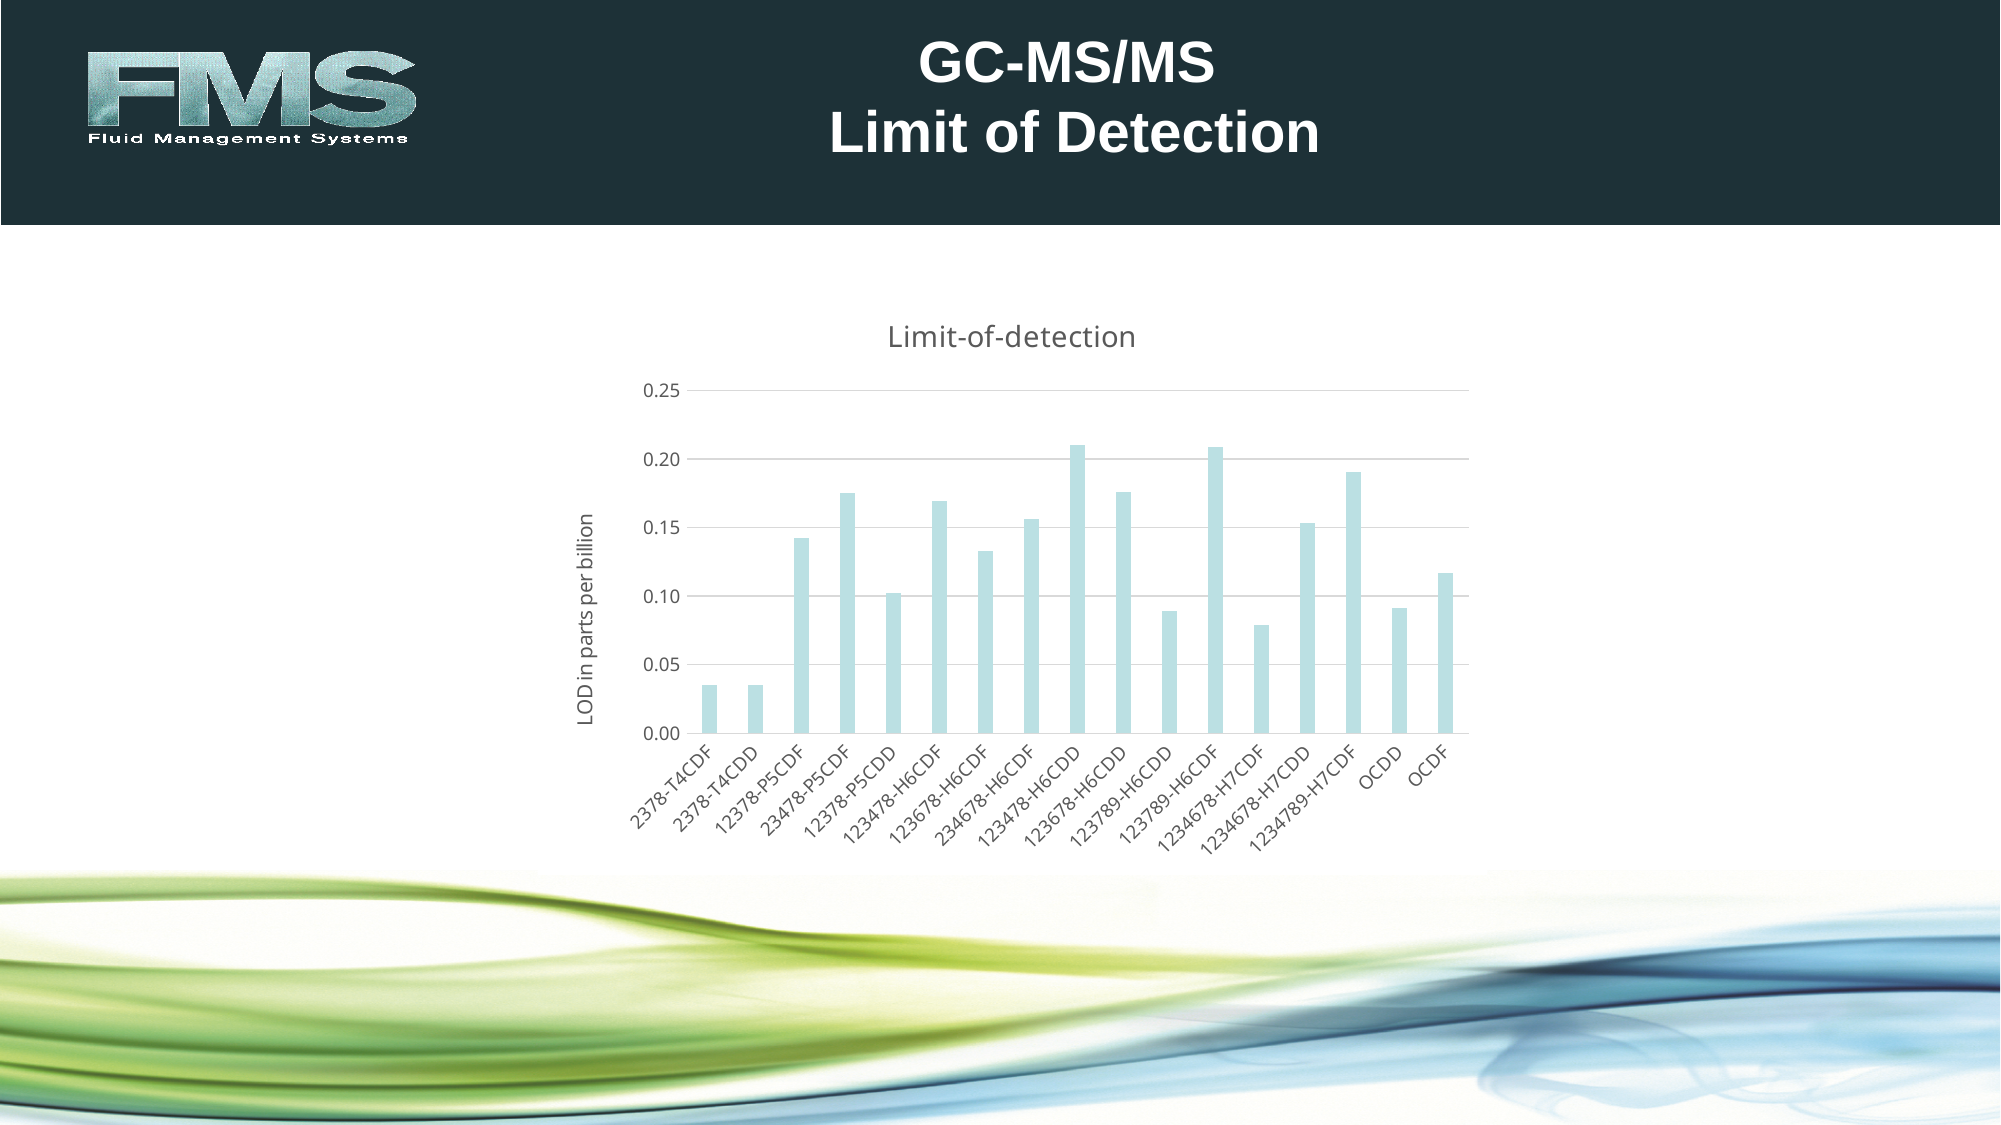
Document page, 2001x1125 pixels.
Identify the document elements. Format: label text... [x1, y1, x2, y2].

picture [83, 49, 399, 146]
chart [537, 287, 1488, 876]
title GC-MS/MS Limit of Detection [399, 0, 1751, 188]
picture [0, 870, 2001, 1125]
